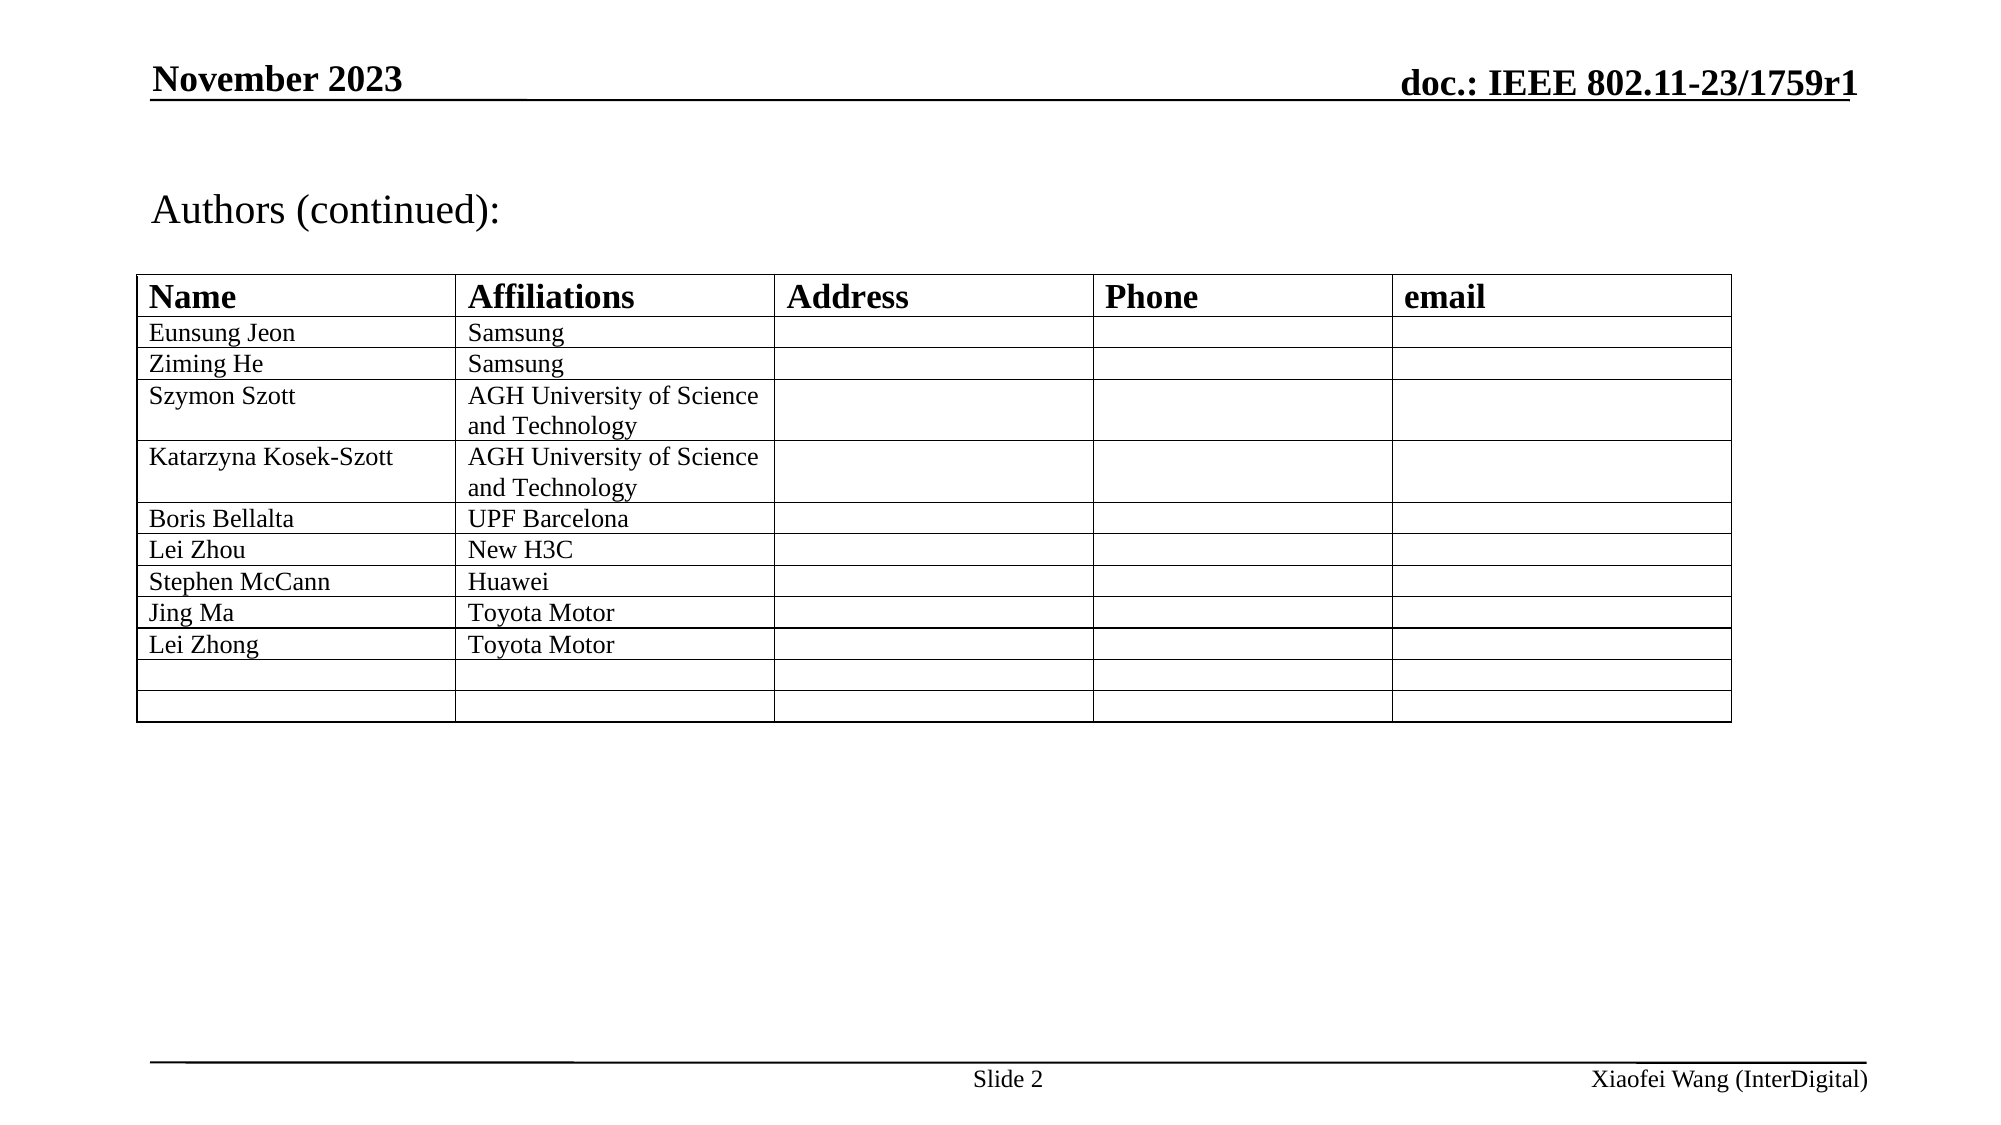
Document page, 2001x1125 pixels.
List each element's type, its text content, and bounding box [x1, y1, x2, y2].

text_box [120, 274, 1934, 1010]
text_box Authors (continued): [135, 174, 561, 237]
slide_number Slide 2 [950, 1061, 1067, 1123]
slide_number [152, 54, 563, 100]
footer Xiaofei Wang (InterDigital) [1171, 1061, 1869, 1093]
